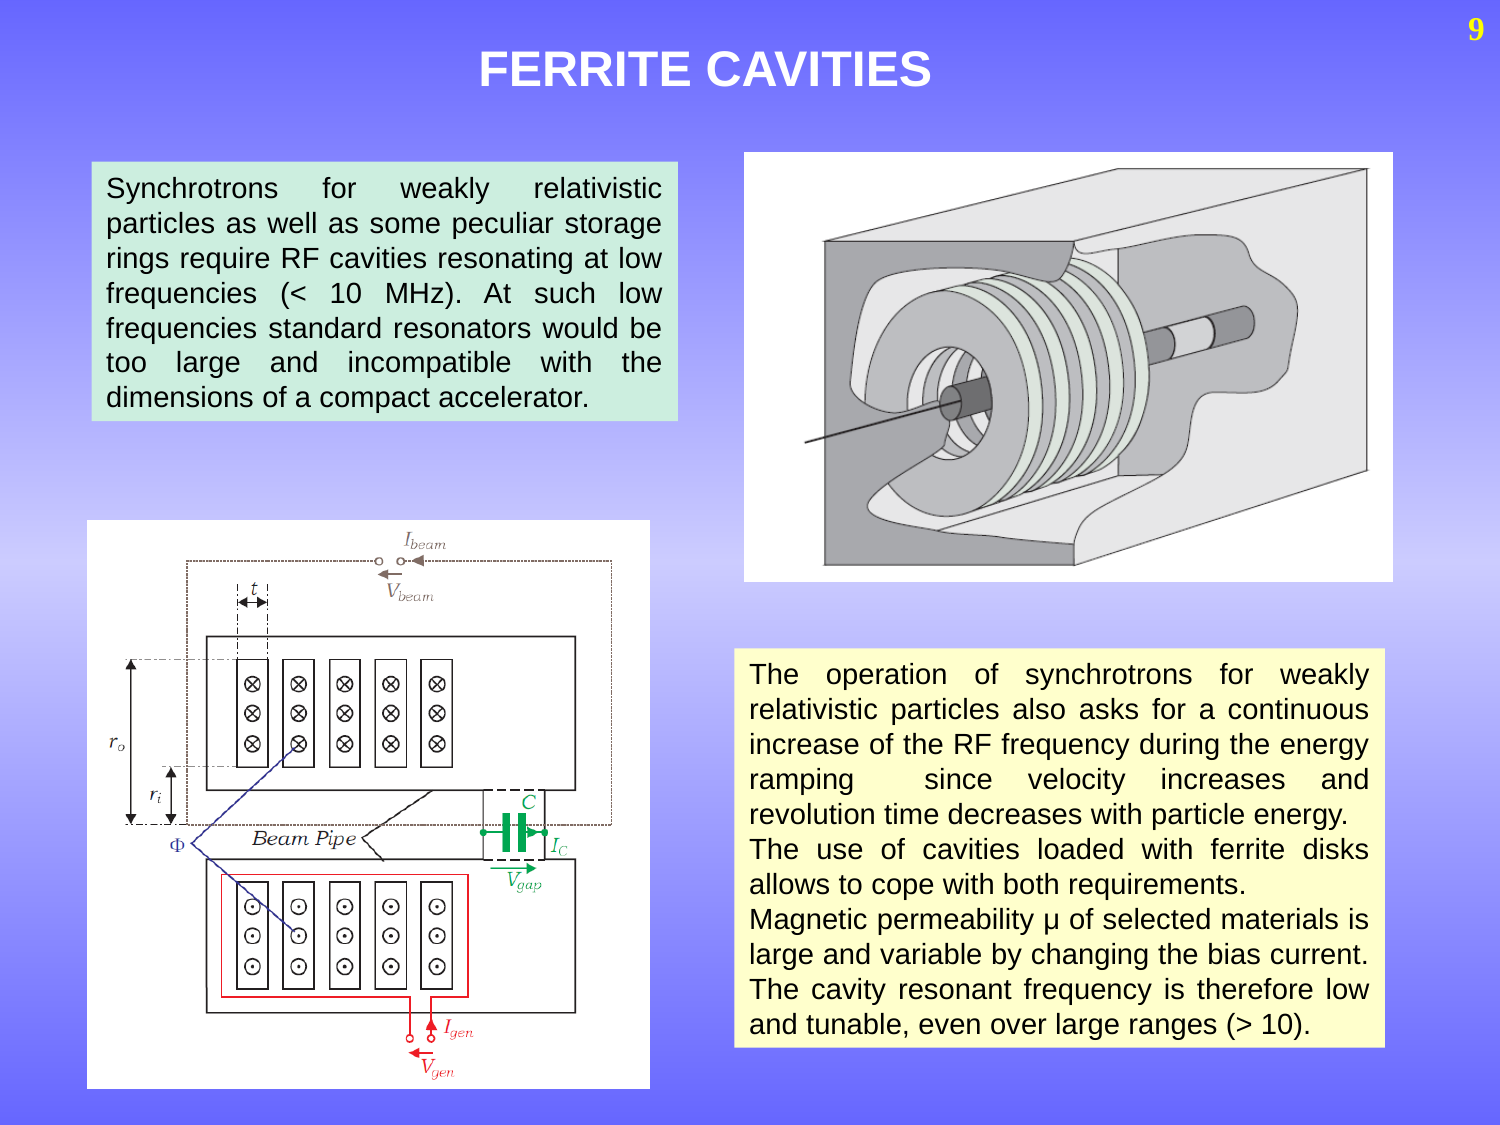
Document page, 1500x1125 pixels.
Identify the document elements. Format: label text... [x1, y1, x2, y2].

text_box Synchrotrons for weakly relativistic particles as well as some peculiar storage rings require RF cavities resonating at low frequencies (< 10 MHz). At such low frequencies standard resonators would be too large and incompatible with the dimensions of a compact accelerator. [91, 161, 678, 422]
text_box FERRITE CAVITIES [463, 29, 948, 104]
picture [743, 152, 1393, 582]
text_box The operation of synchrotrons for weakly relativistic particles also asks for a continuous increase of the RF frequency during the energy ramping since velocity increases and revolution time decreases with particle energy. The use of cavities loaded with ferrite disks allows to cope with both requirements. Magnetic permeability μ of selected materials is large and variable by changing the bias current. The cavity resonant frequency is therefore low and tunable, even over large ranges (> 10). [734, 648, 1385, 1048]
slide_number 9 [1187, 0, 1500, 76]
picture [87, 519, 650, 1090]
